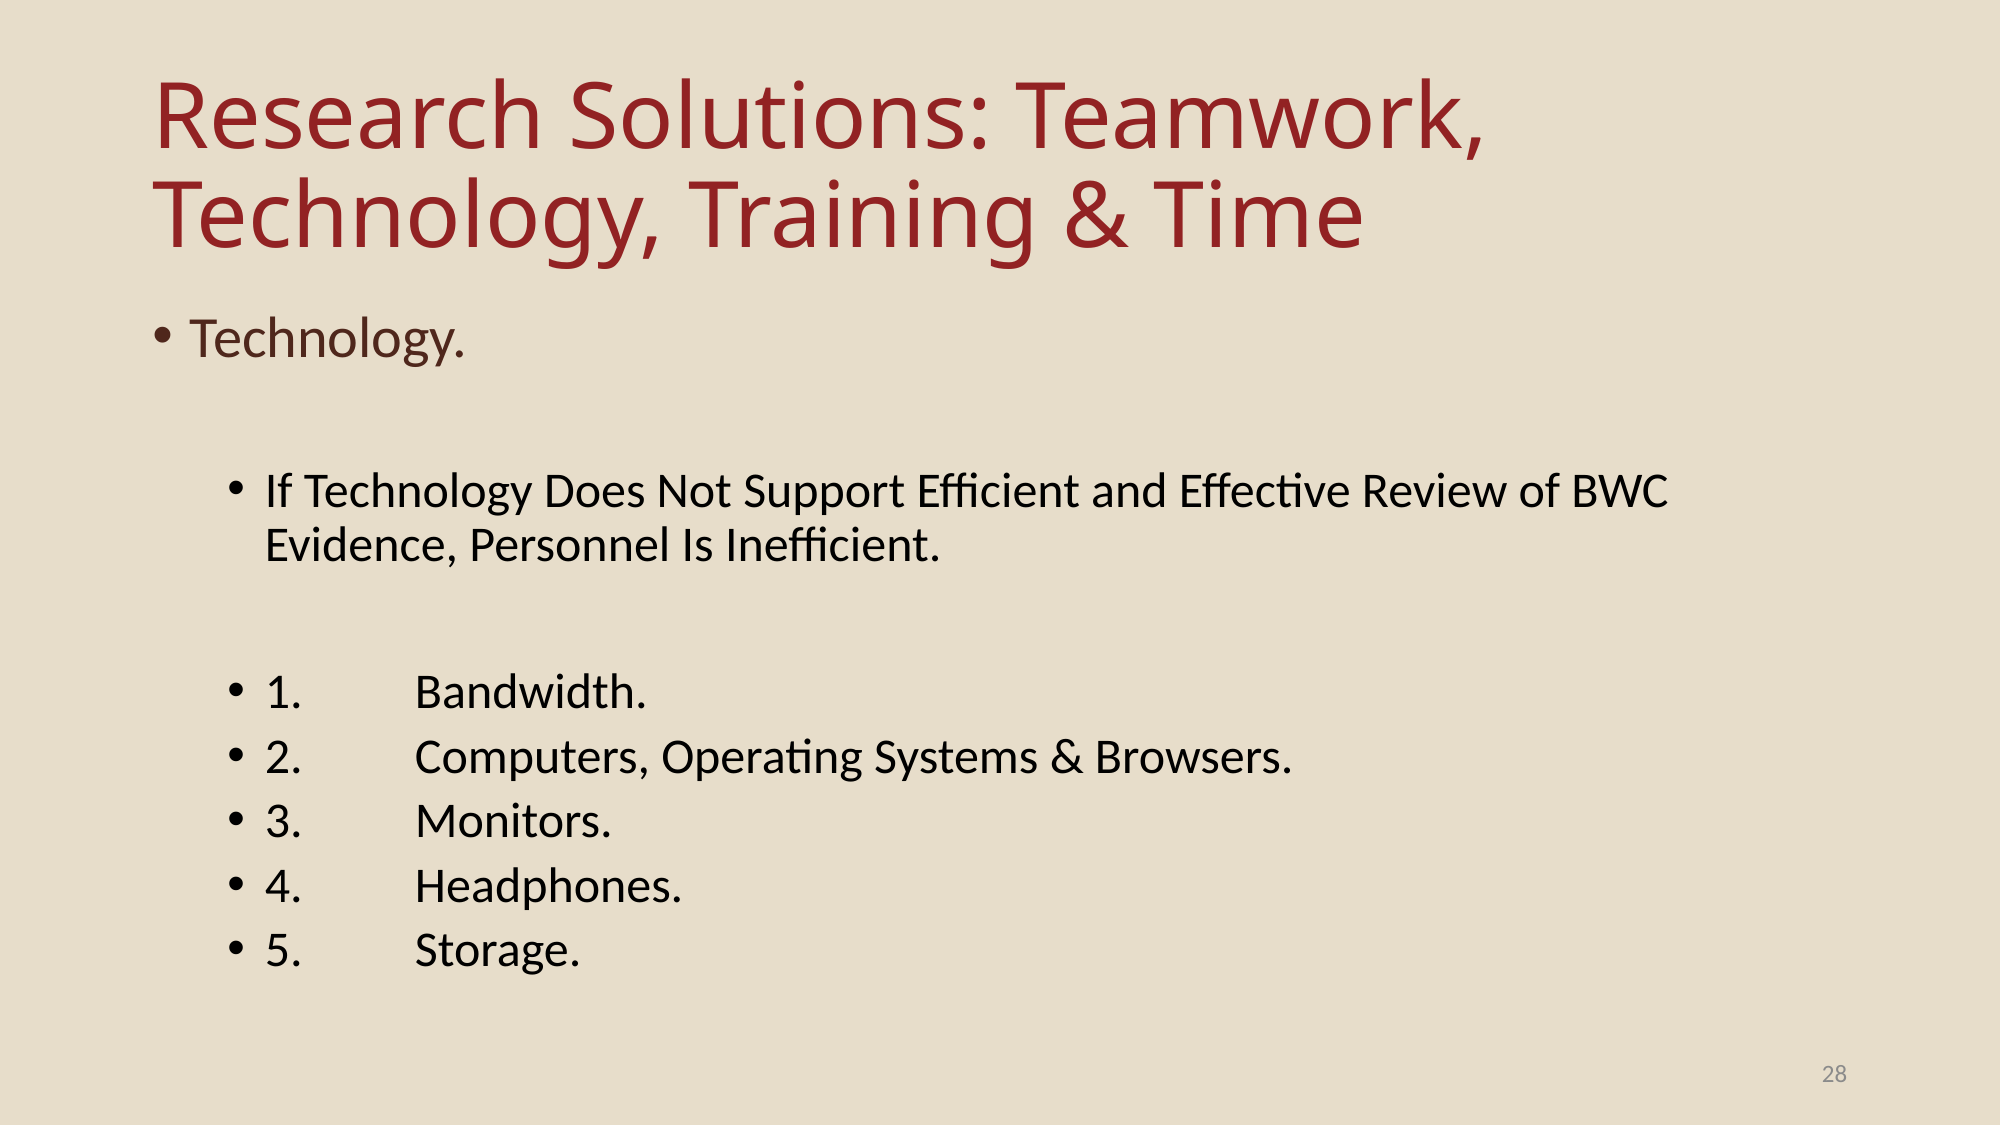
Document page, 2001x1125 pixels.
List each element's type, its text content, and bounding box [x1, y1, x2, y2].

title Research Solutions: Teamwork, Technology, Training & Time [137, 59, 1863, 278]
slide_number 28 [1412, 1042, 1863, 1103]
list Technology. If Technology Does Not Support Efficient and Effective Review of BWC Evidence, Personnel Is Inefficient. 1. Bandwidth. 2. Computers, Operating Systems & Browsers. 3. Monitors. 4. Headphones. 5. Storage. [137, 299, 1863, 1014]
